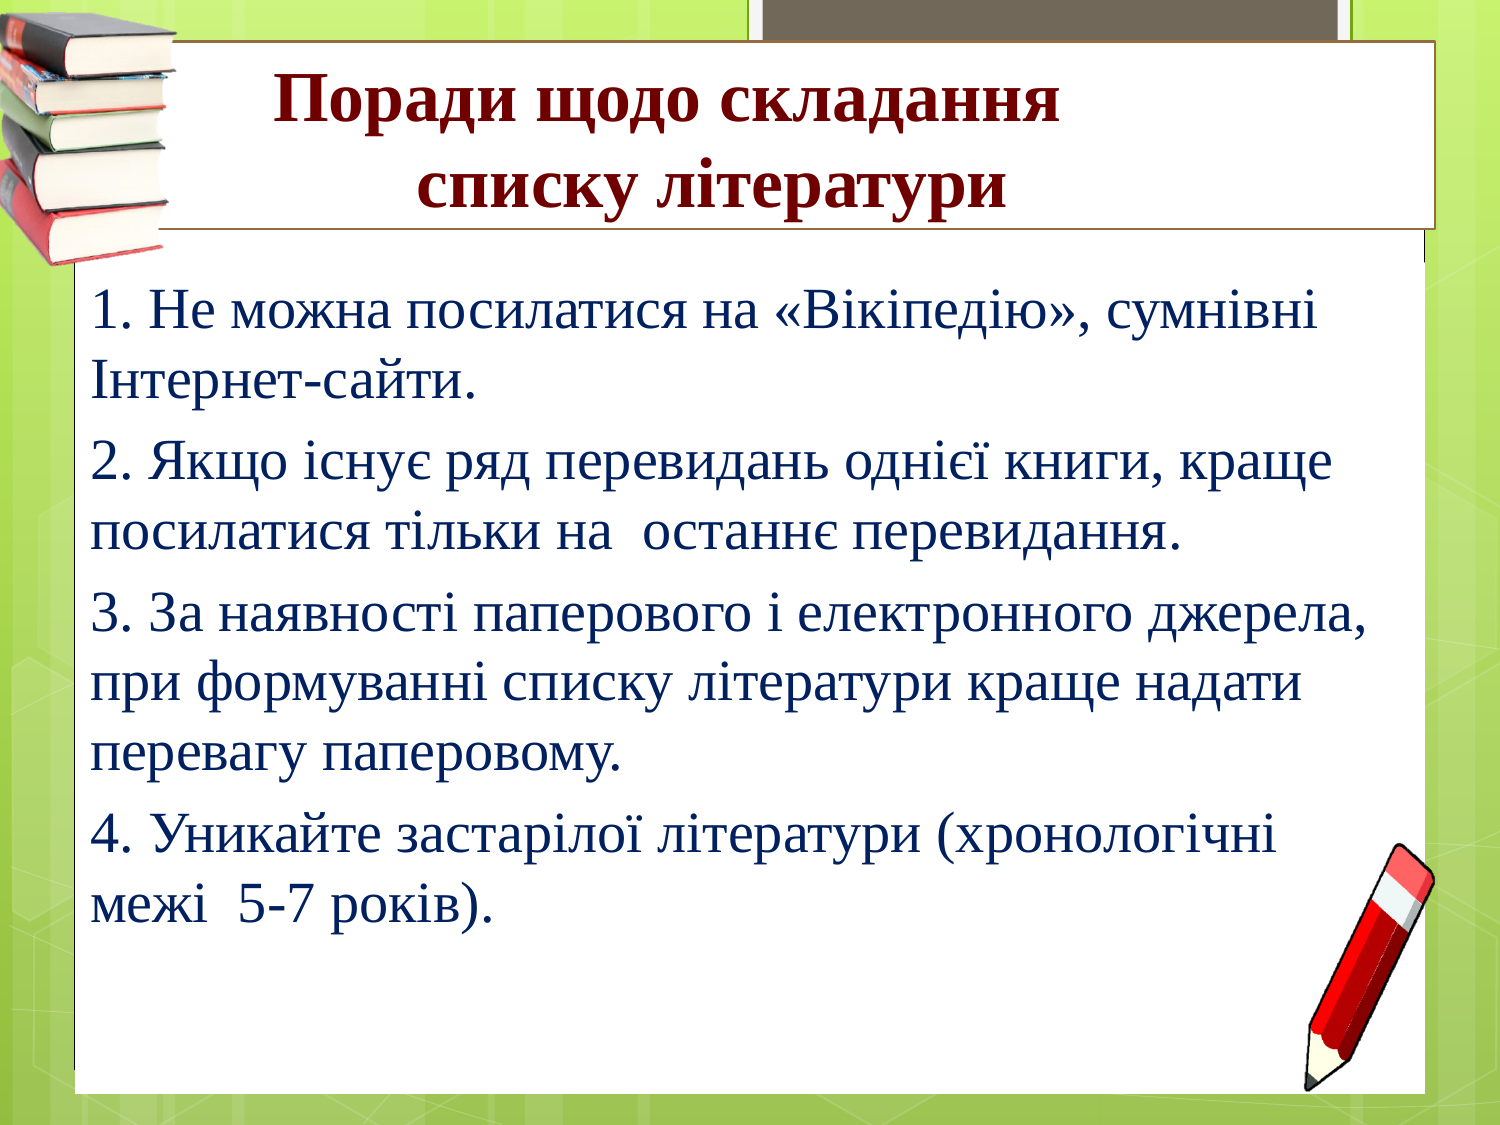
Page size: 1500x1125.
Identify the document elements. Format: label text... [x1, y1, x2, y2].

picture [0, 0, 243, 282]
picture [1293, 833, 1436, 1095]
list 1. Не можна посилатися на «Вікіпедію», сумнівні Інтернет-сайти. 2. Якщо існує ряд перевидань однієї книги, краще посилатися тільки на останнє перевидання. 3. За наявності паперового і електронного джерела, при формуванні списку літератури краще надати перевагу паперовому. 4. Уникайте застарілої літератури (хронологічні межі 5-7 років). [75, 262, 1425, 1094]
title Поради щодо складання списку літератури [247, 40, 1436, 230]
